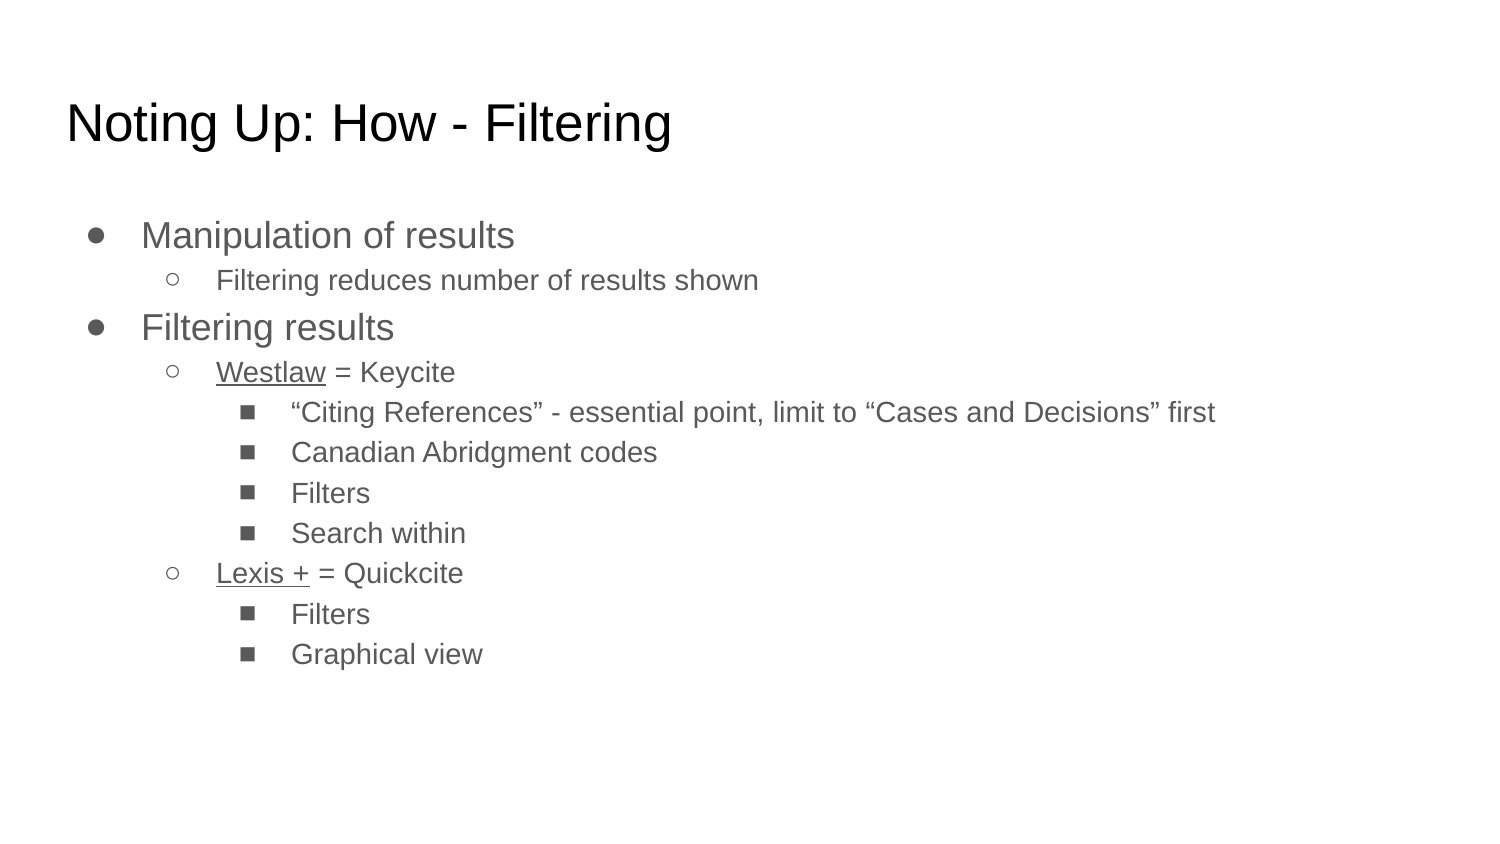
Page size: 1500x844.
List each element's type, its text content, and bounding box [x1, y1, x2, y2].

title Noting Up: How - Filtering [51, 72, 1449, 167]
list Manipulation of results Filtering reduces number of results shown Filtering results Westlaw = Keycite “Citing References” - essential point, limit to “Cases and Decisions” first Canadian Abridgment codes Filters Search within Lexis + = Quickcite Filters Graphical view [51, 189, 1449, 750]
